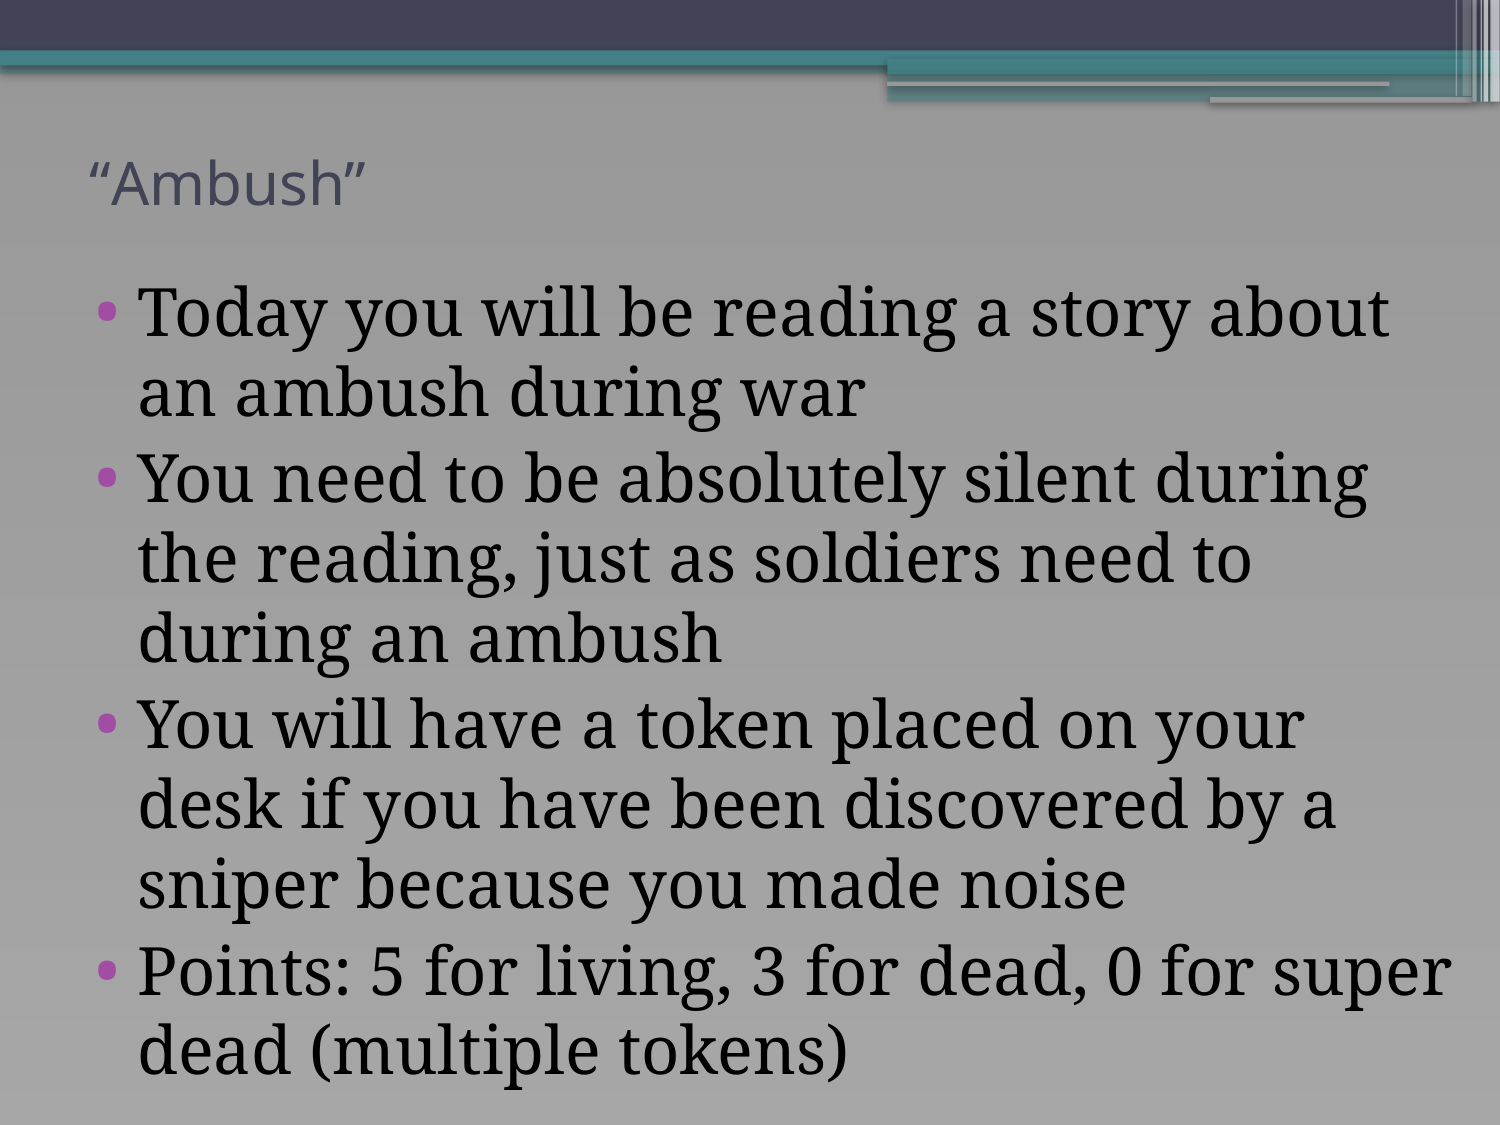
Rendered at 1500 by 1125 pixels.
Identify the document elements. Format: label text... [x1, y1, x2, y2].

title “Ambush” [75, 137, 1425, 225]
list Today you will be reading a story about an ambush during war You need to be absolutely silent during the reading, just as soldiers need to during an ambush You will have a token placed on your desk if you have been discovered by a sniper because you made noise Points: 5 for living, 3 for dead, 0 for super dead (multiple tokens) [62, 262, 1475, 1079]
